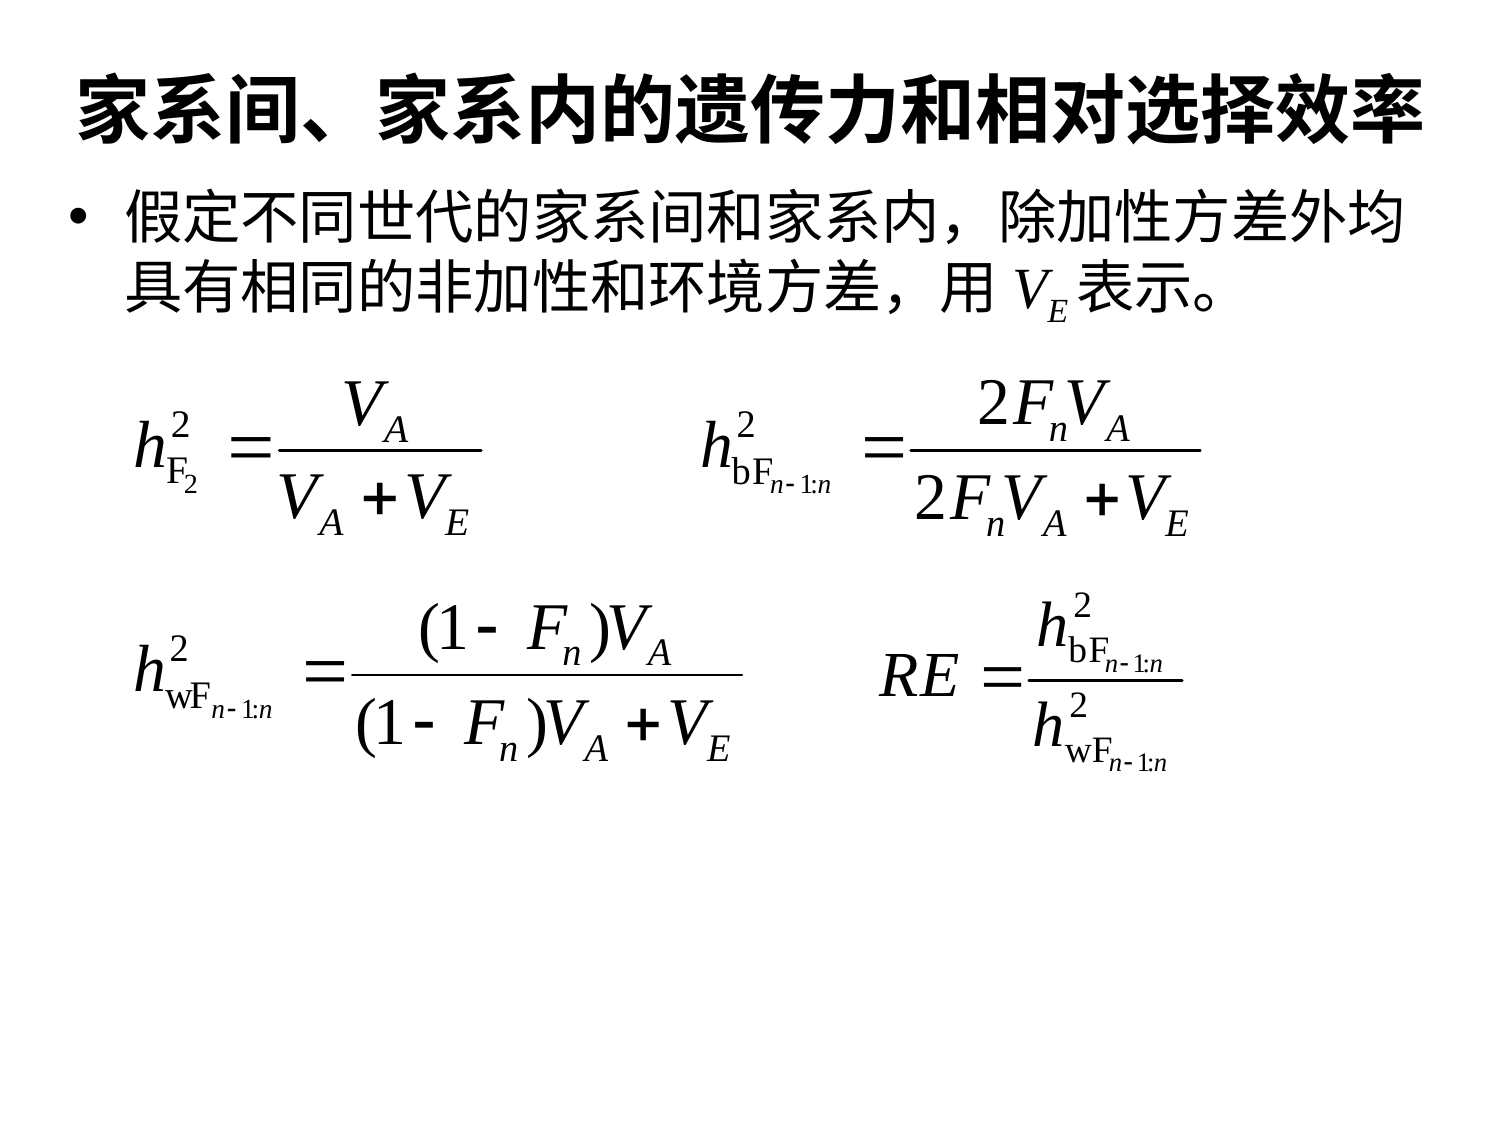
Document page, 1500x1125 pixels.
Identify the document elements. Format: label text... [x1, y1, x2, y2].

title 家系间、家系内的遗传力和相对选择效率 [41, 54, 1459, 161]
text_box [123, 585, 754, 776]
list 假定不同世代的家系间和家系内，除加性方差外均具有相同的非加性和环境方差，用VE表示。 [53, 172, 1449, 362]
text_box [690, 361, 1217, 551]
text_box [123, 361, 497, 551]
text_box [867, 578, 1196, 788]
